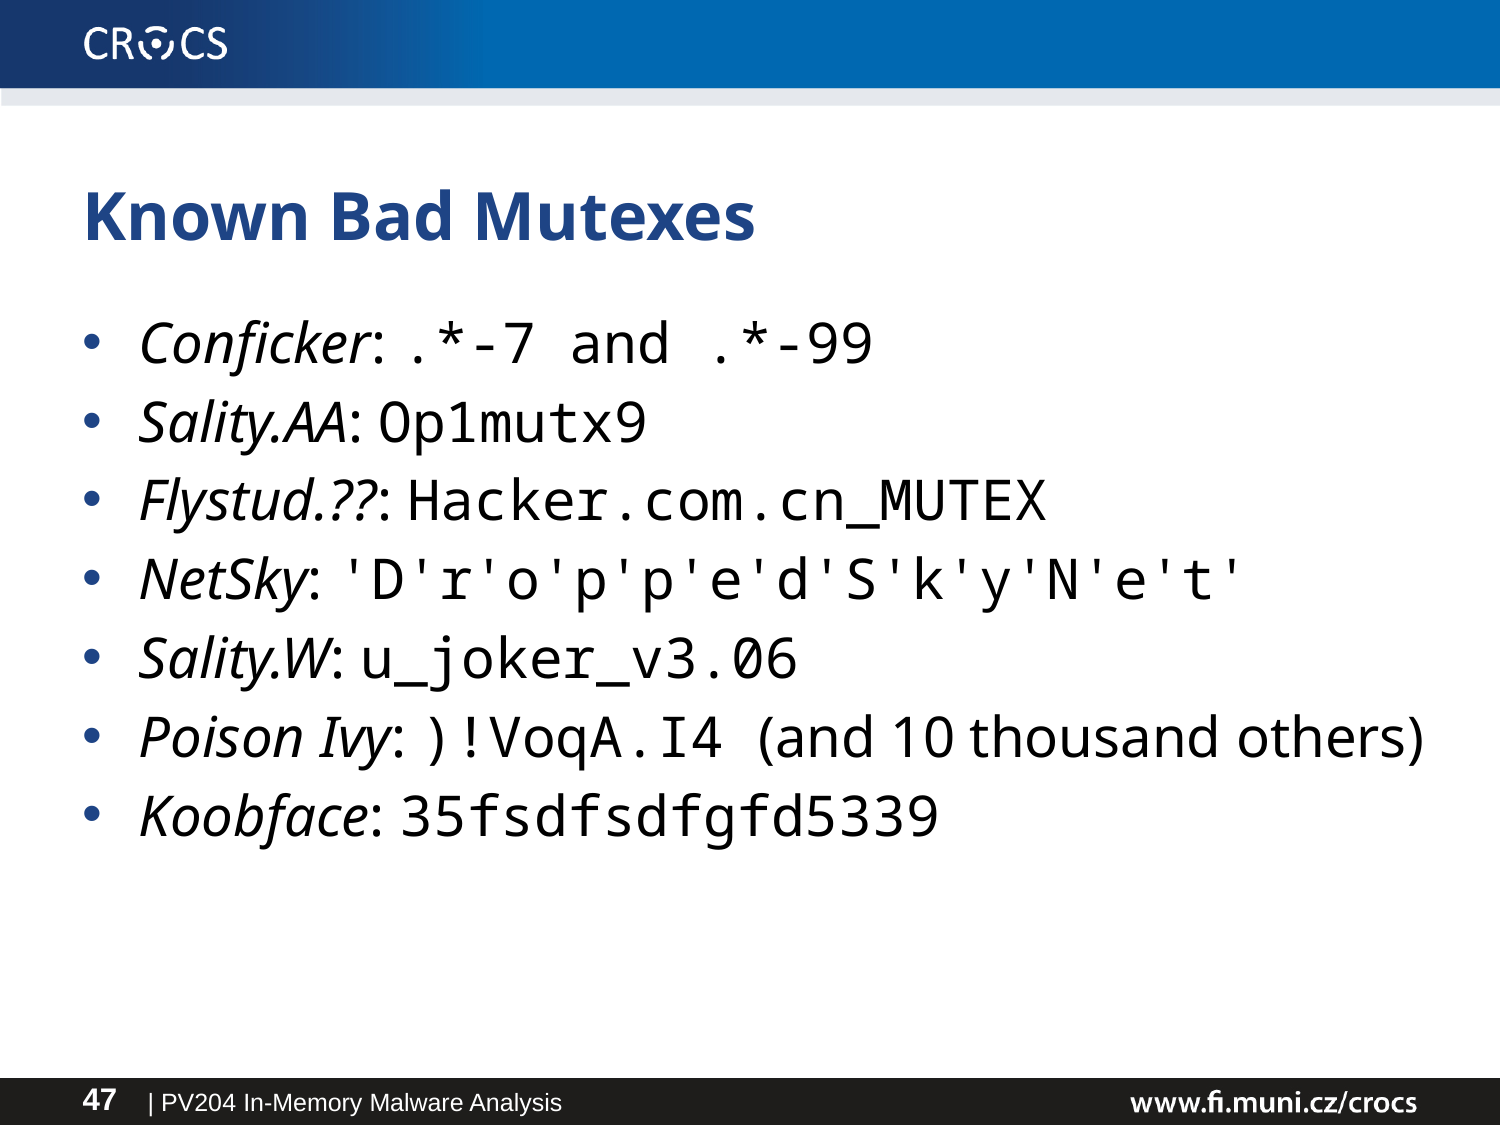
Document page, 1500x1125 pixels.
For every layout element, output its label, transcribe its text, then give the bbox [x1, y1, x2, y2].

list Conficker: .*-7 and .*-99 Sality.AA: Op1mutx9 Flystud.??: Hacker.com.cn_MUTEX NetSky: 'D'r'o'p'p'e'd'S'k'y'N'e't' Sality.W: u_joker_v3.06 Poison Ivy: )!VoqA.I4 (and 10 thousand others) Koobface: 35fsdfsdfgfd5339 [82, 306, 1433, 988]
slide_number 47 [82, 1078, 147, 1125]
picture [0, 0, 1500, 1125]
title Known Bad Mutexes [82, 148, 1433, 280]
footer | PV204 In-Memory Malware Analysis [147, 1078, 623, 1125]
